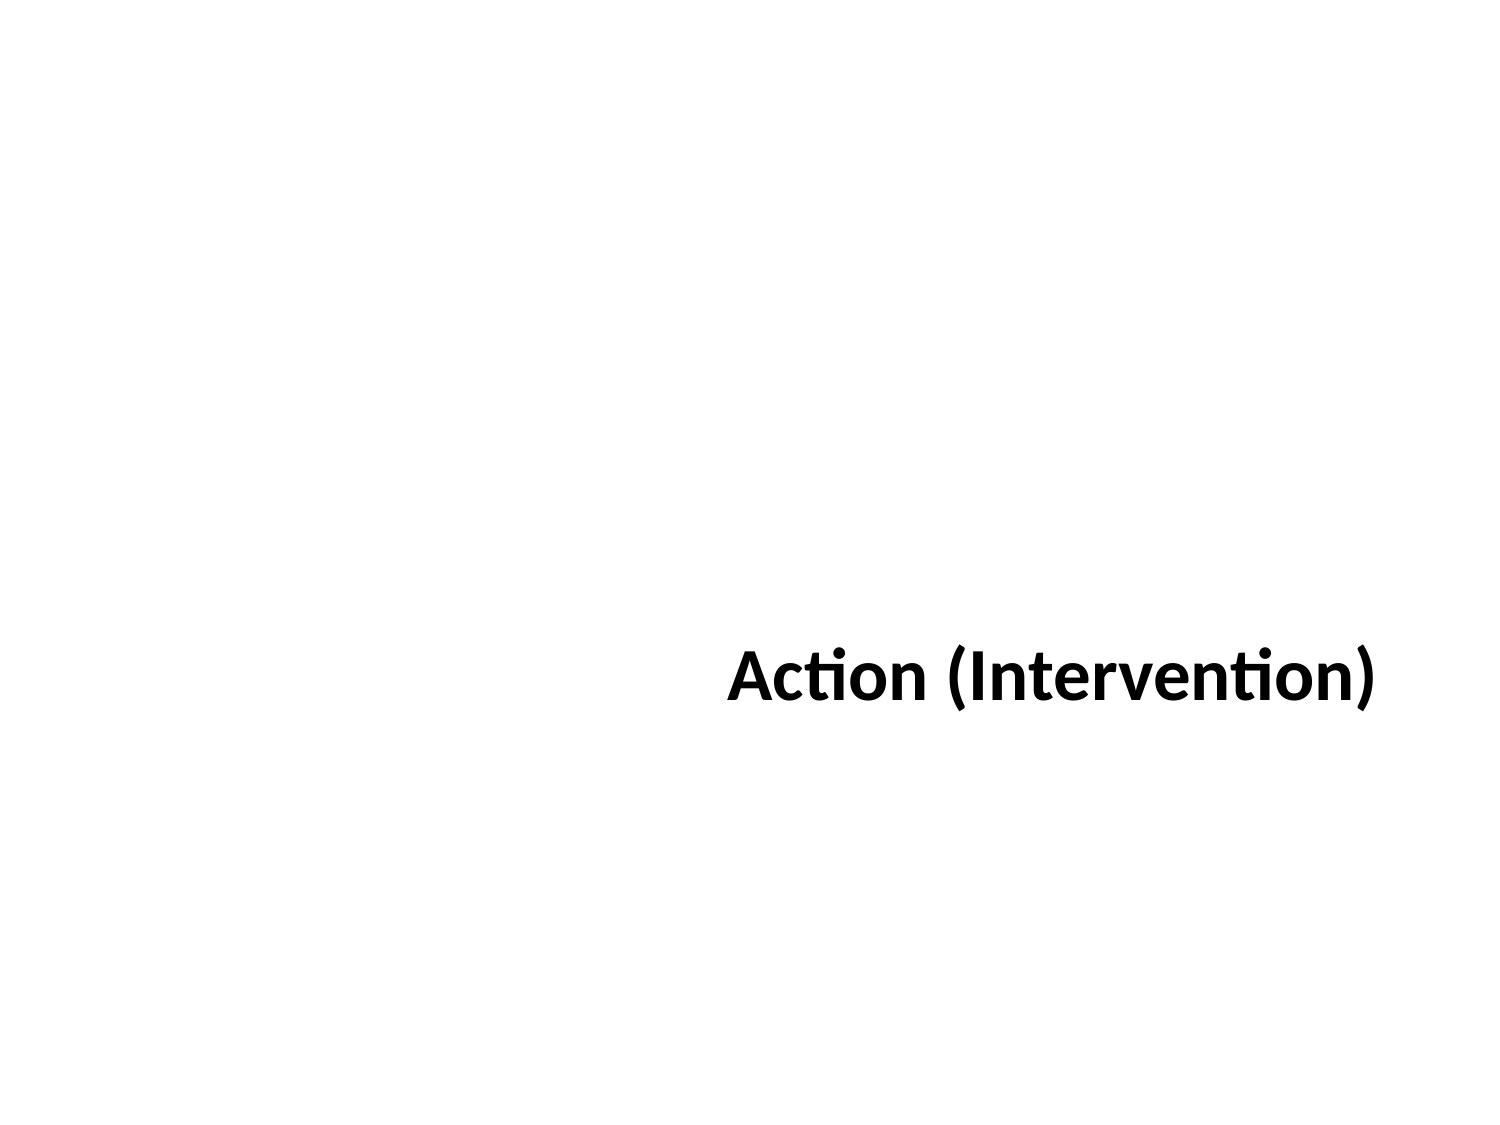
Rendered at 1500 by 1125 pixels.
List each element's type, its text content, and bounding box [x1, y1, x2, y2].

list Action (Intervention) [118, 476, 1394, 723]
